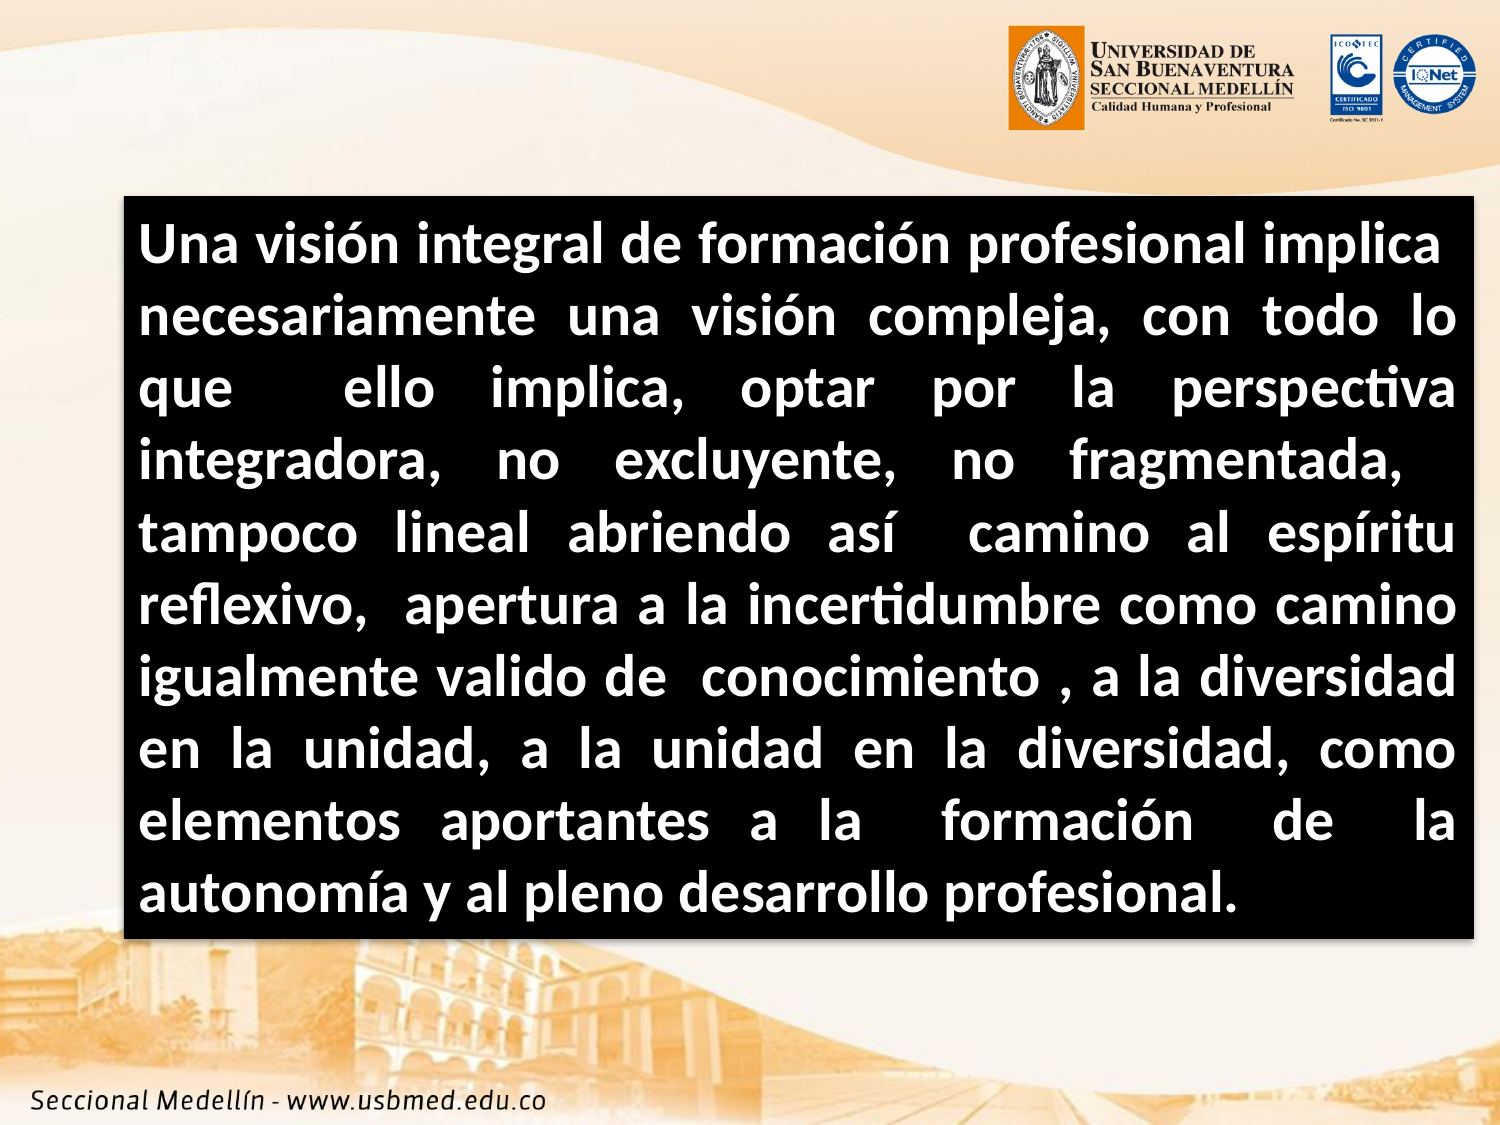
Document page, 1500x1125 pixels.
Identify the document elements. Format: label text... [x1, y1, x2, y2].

list Una visión integral de formación profesional implica necesariamente una visión compleja, con todo lo que ello implica, optar por la perspectiva integradora, no excluyente, no fragmentada, tampoco lineal abriendo así camino al espíritu reflexivo, apertura a la incertidumbre como camino igualmente valido de conocimiento , a la diversidad en la unidad, a la unidad en la diversidad, como elementos aportantes a la formación de la autonomía y al pleno desarrollo profesional. [123, 196, 1474, 939]
picture [0, 0, 1500, 1125]
